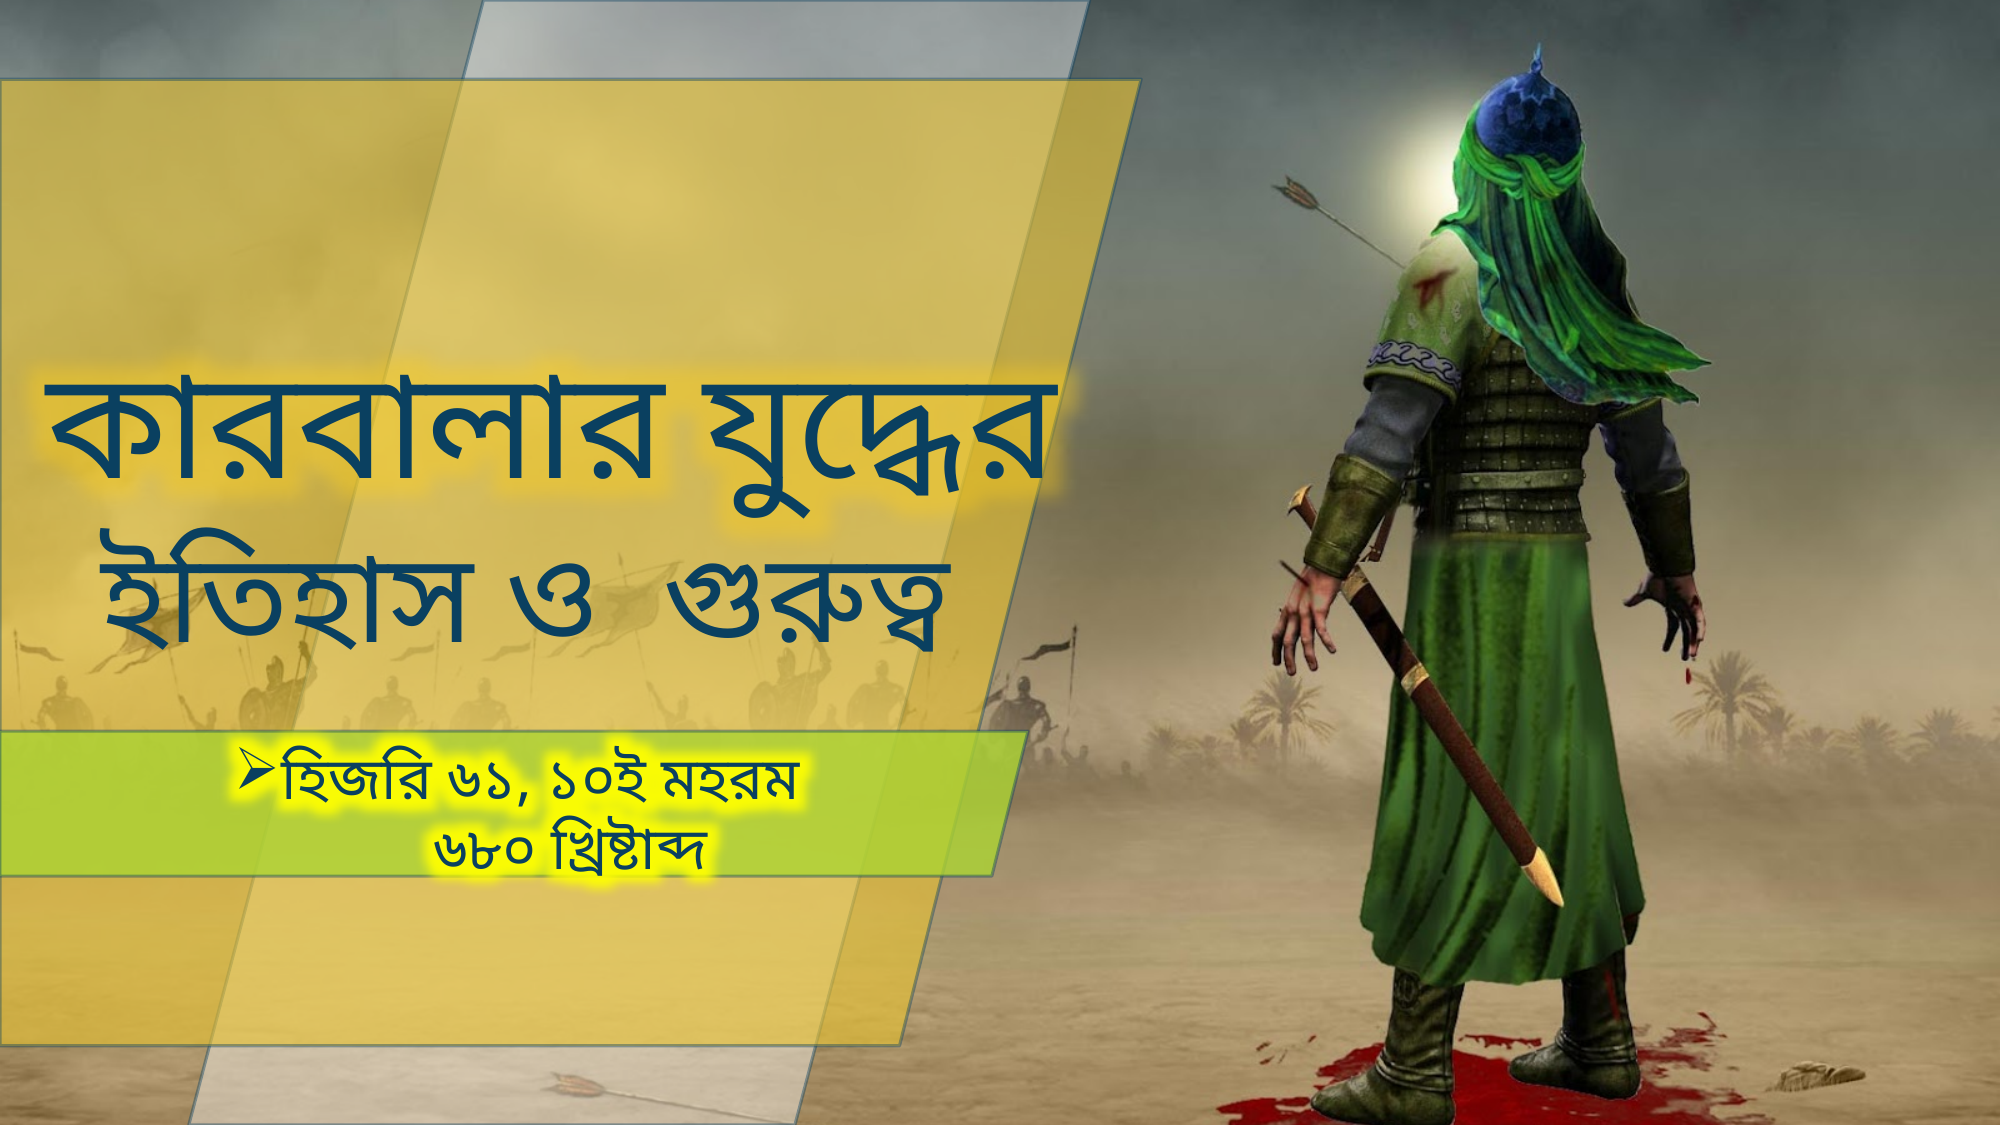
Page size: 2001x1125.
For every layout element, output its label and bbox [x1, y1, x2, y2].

picture [1142, 0, 2000, 1125]
text_box [0, 0, 1142, 1125]
